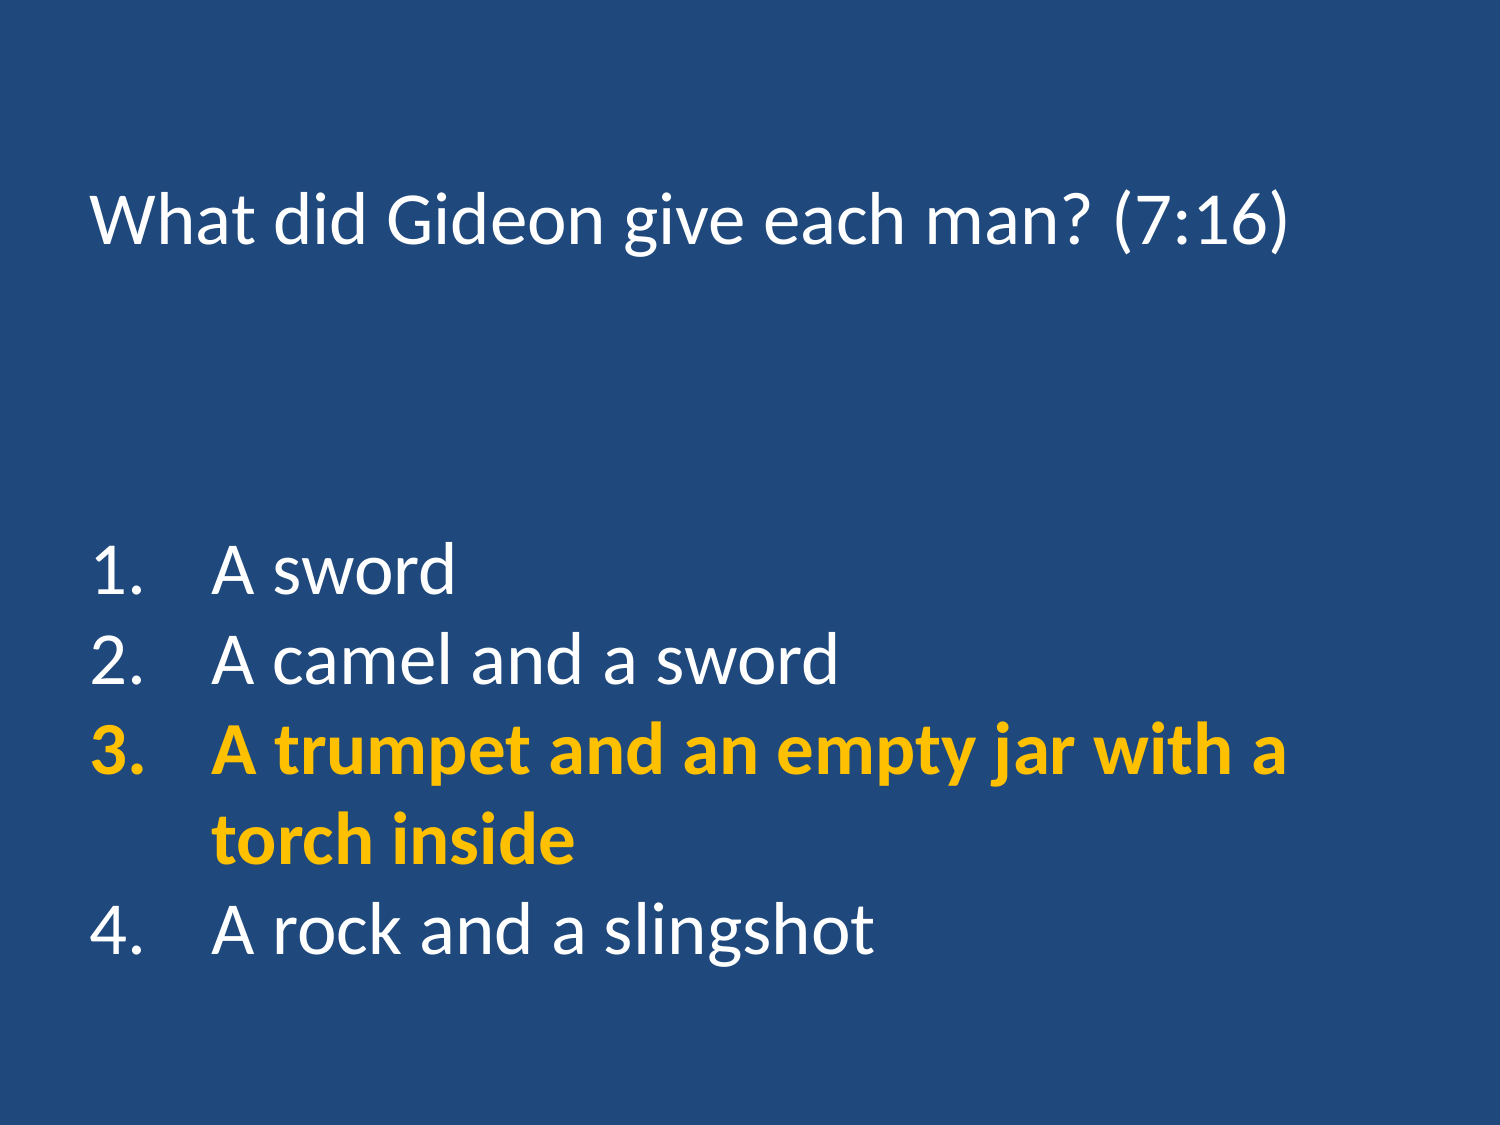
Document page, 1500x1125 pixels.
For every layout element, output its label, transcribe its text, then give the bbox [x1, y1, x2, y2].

text_box A sword A camel and a sword A trumpet and an empty jar with a torch inside A rock and a slingshot [74, 512, 1425, 978]
text_box What did Gideon give each man? (7:16) [74, 162, 1425, 267]
